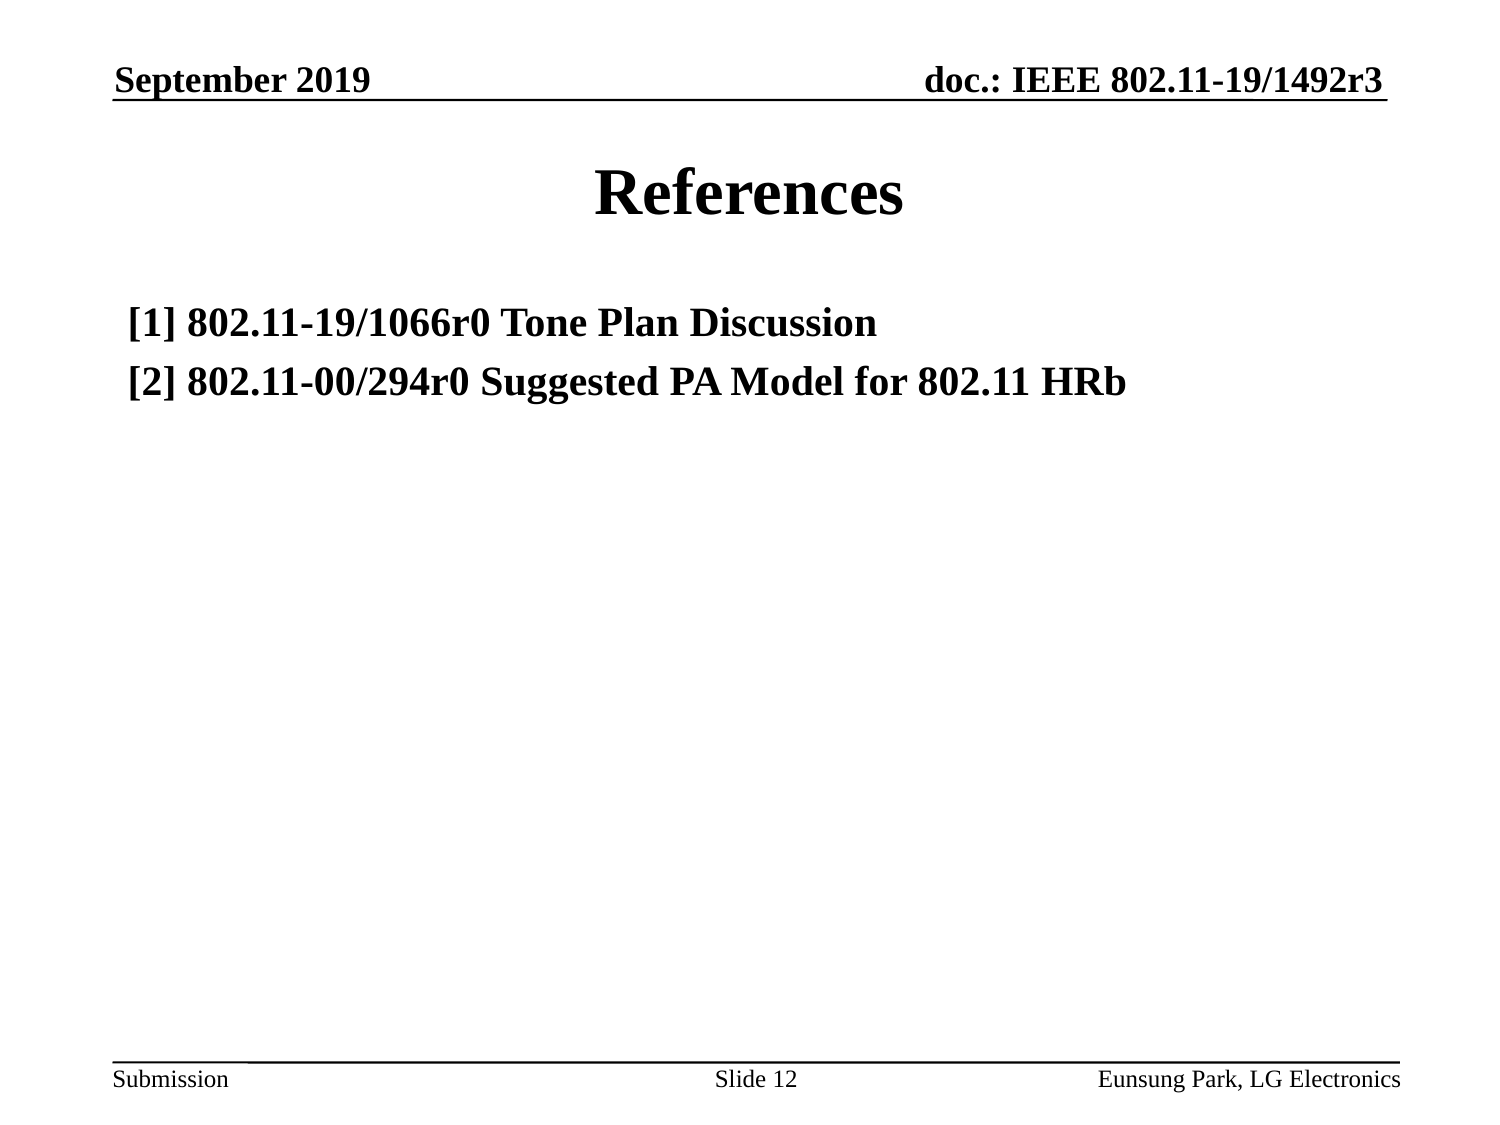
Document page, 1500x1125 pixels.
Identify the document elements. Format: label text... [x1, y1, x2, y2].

slide_number Slide 12 [712, 1061, 800, 1093]
footer Eunsung Park, LG Electronics [1038, 1061, 1402, 1093]
list [1] 802.11-19/1066r0 Tone Plan Discussion [2] 802.11-00/294r0 Suggested PA Model for 802.11 HRb [112, 287, 1388, 1000]
title References [112, 112, 1388, 263]
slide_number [114, 54, 374, 101]
